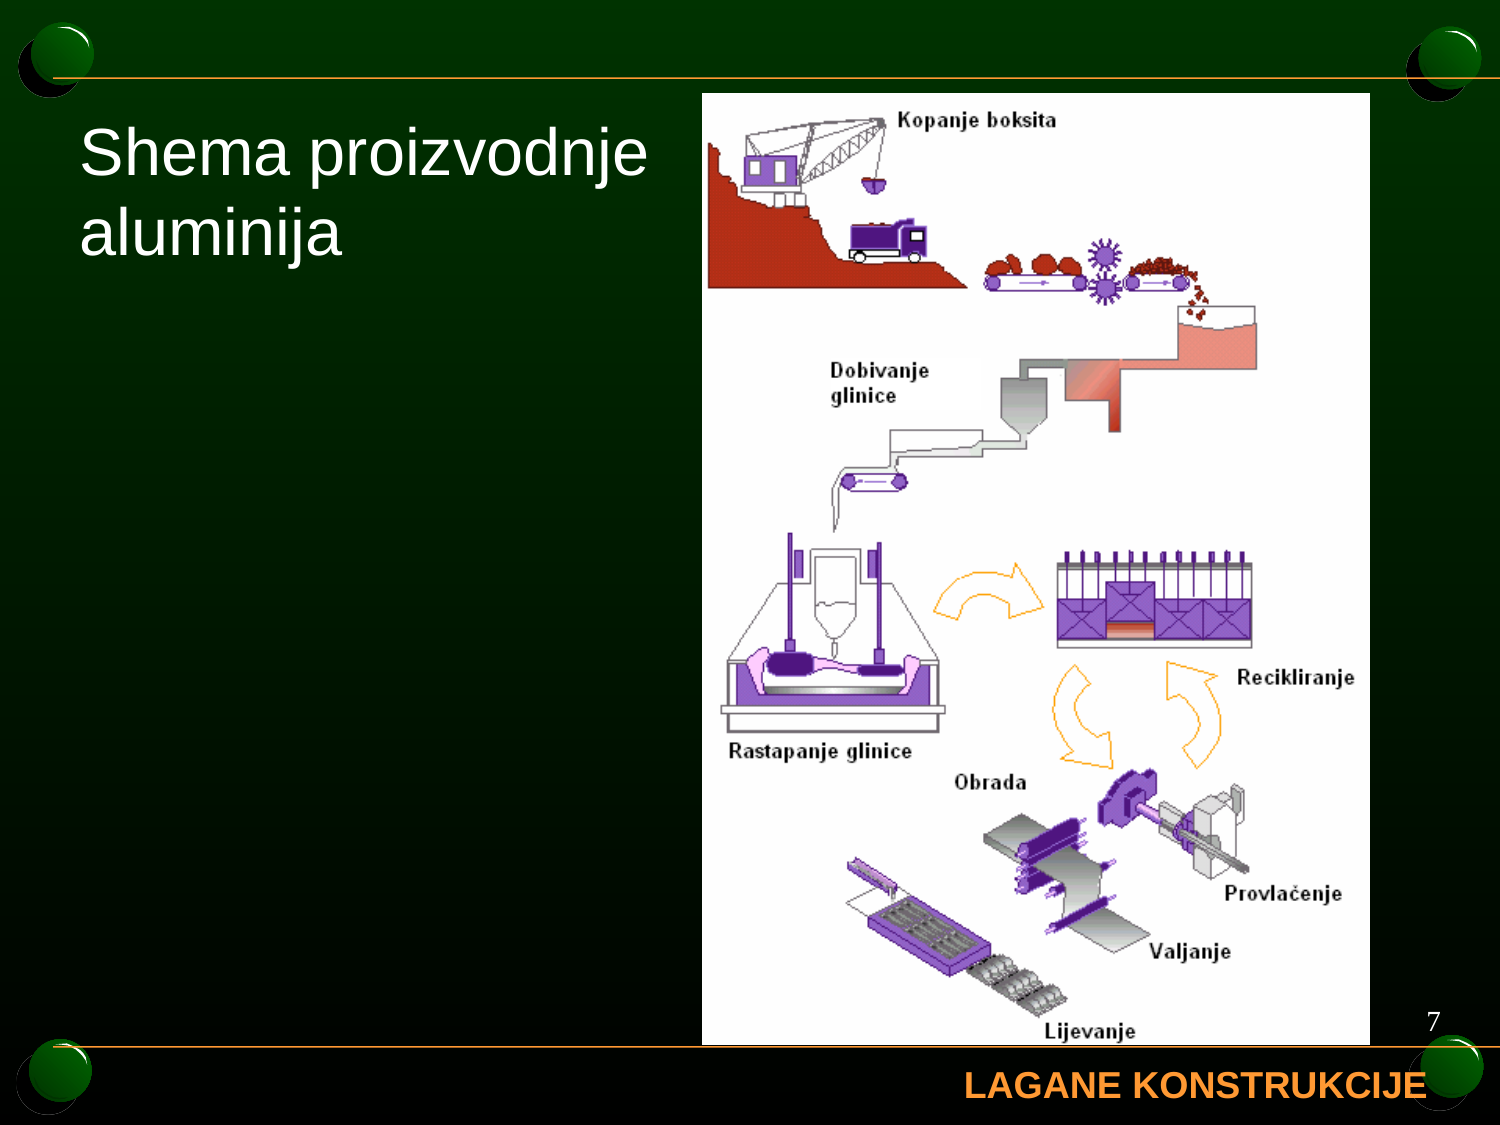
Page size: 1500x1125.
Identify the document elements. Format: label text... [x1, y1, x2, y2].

text_box Shema proizvodnje aluminija [64, 101, 697, 277]
picture [702, 93, 1370, 1045]
slide_number 7 [1127, 982, 1457, 1058]
